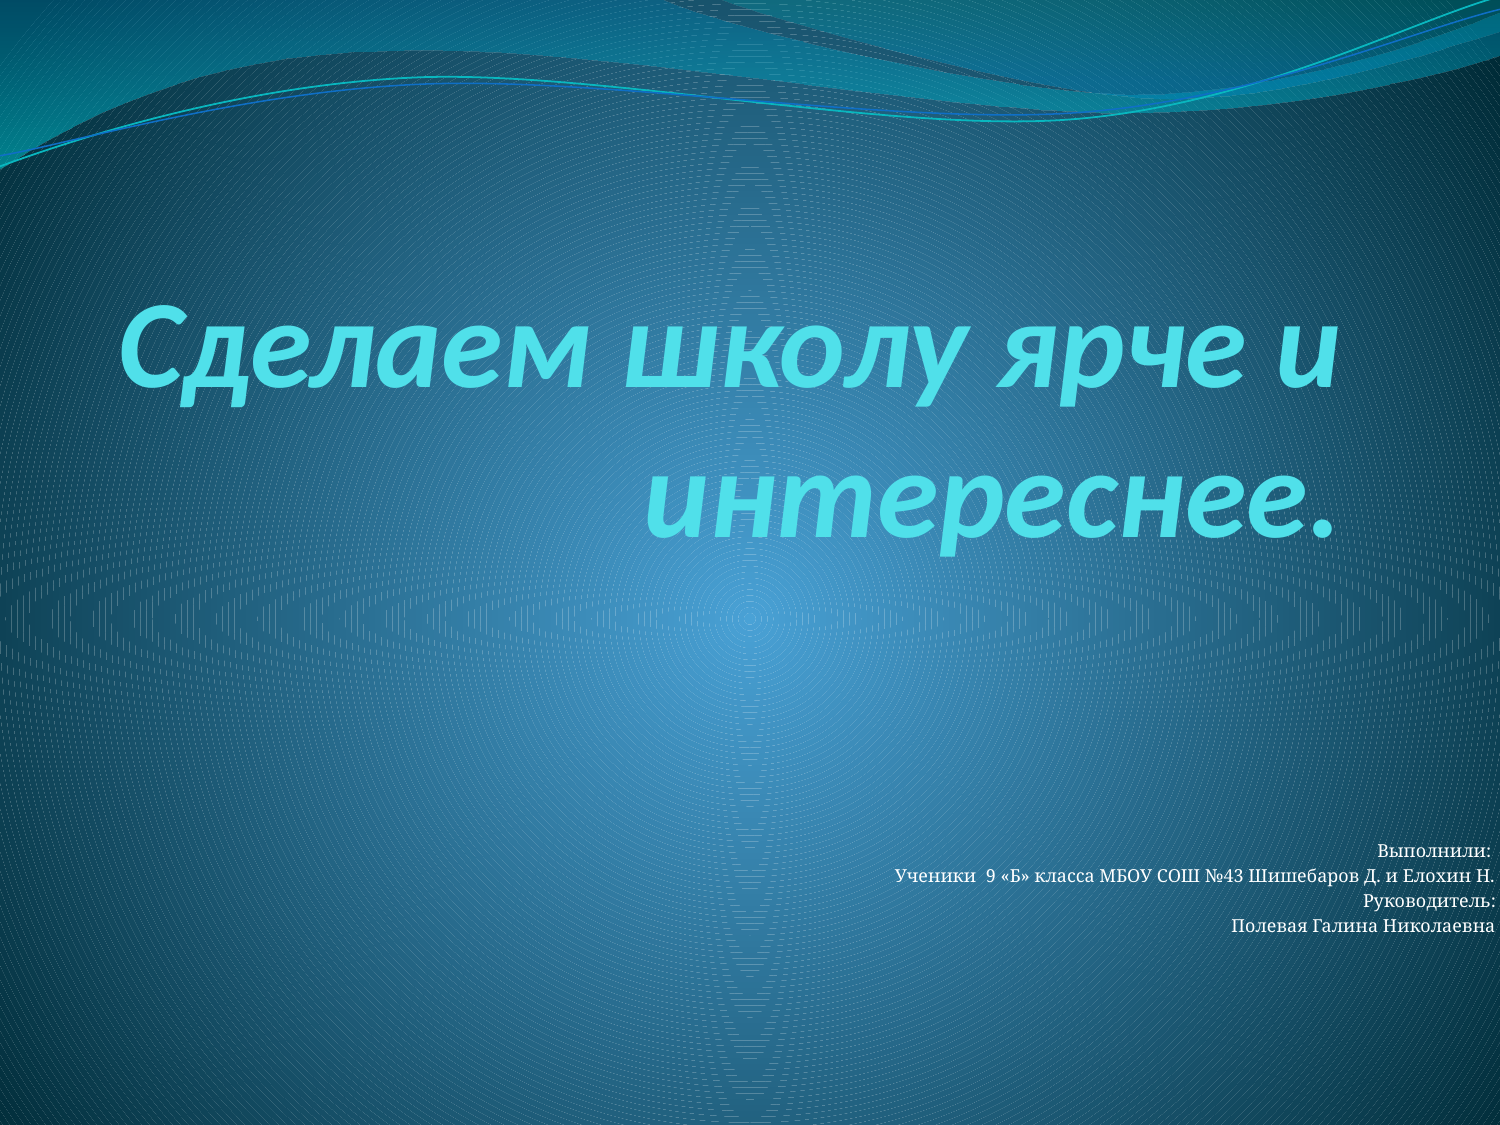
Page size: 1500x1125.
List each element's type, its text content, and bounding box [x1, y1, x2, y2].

title Сделаем школу ярче и интереснее. [70, 70, 1346, 563]
subtitle Выполнили: Ученики 9 «Б» класса МБОУ СОШ №43 Шишебаров Д. и Елохин Н. Руководитель: Полевая Галина Николаевна [450, 832, 1500, 950]
